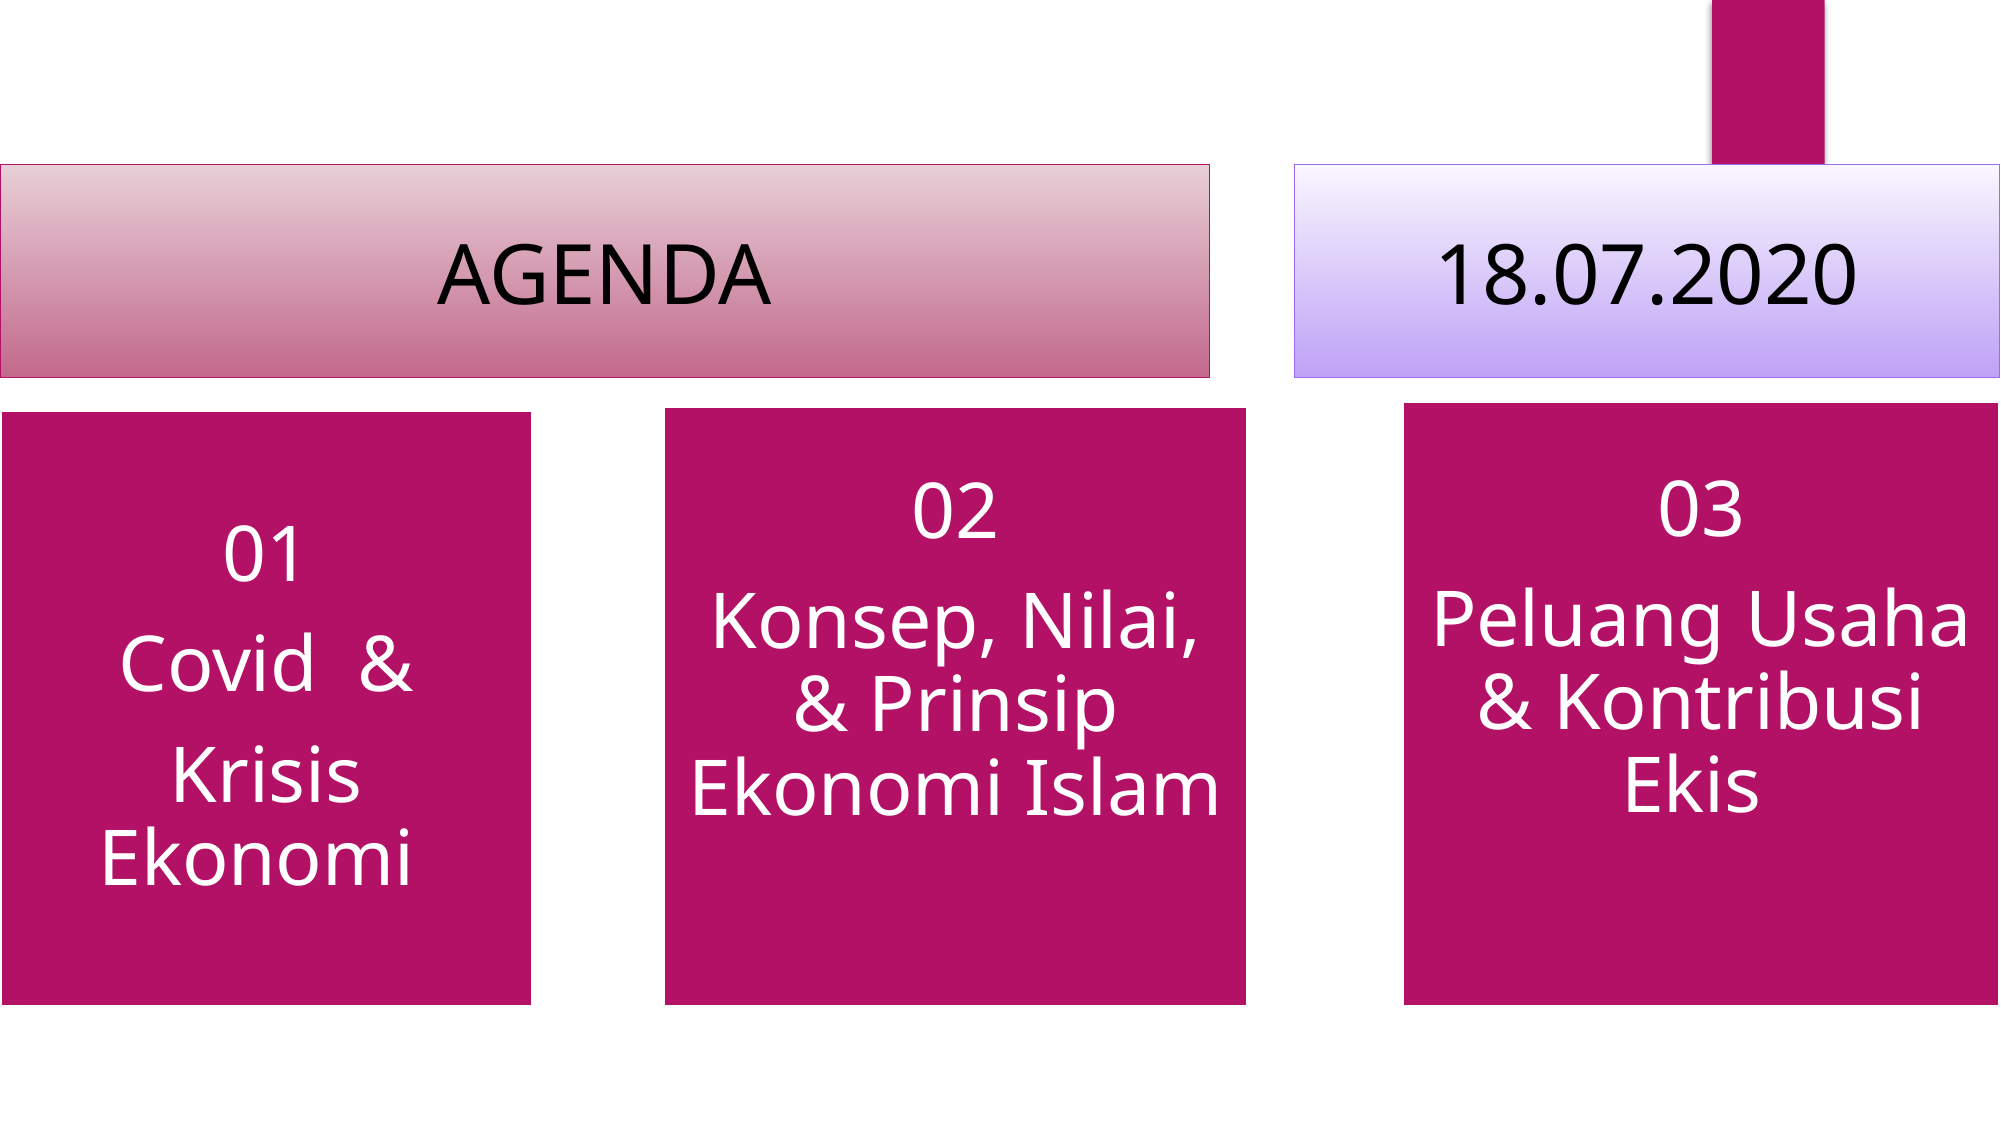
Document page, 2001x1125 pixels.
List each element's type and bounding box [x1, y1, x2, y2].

text_box [0, 115, 2000, 1008]
